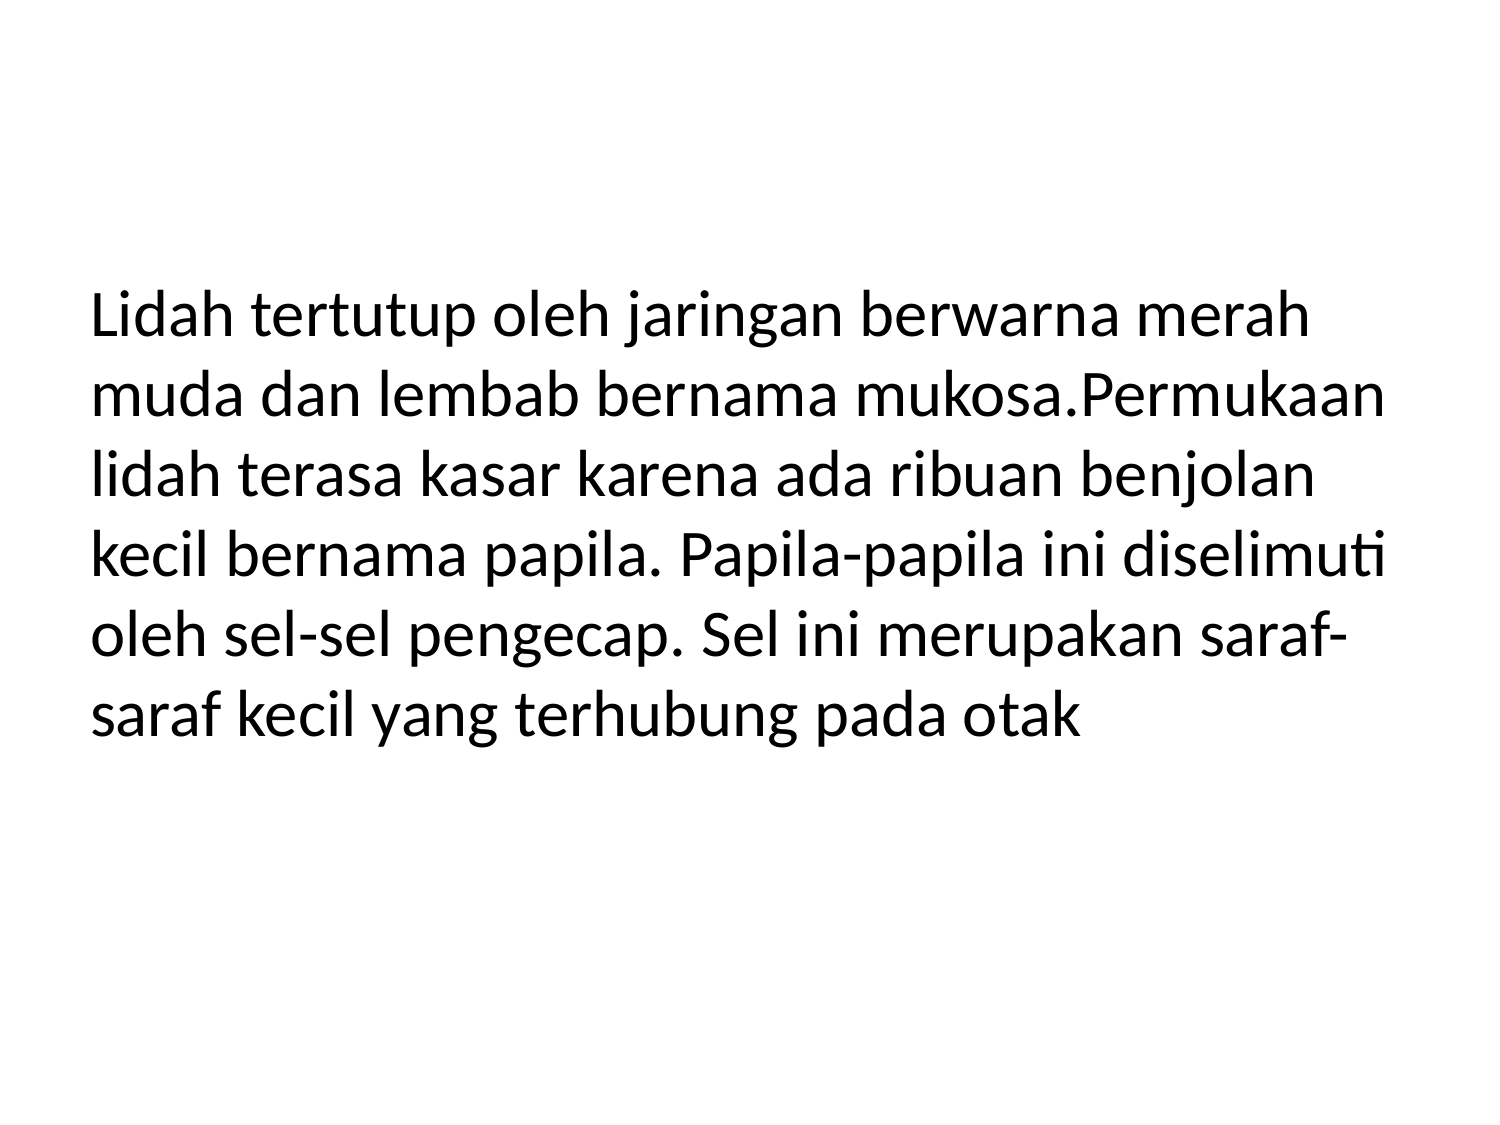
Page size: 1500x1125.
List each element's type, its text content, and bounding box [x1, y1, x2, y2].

list Lidah tertutup oleh jaringan berwarna merah muda dan lembab bernama mukosa.Permukaan lidah terasa kasar karena ada ribuan benjolan kecil bernama papila. Papila-papila ini diselimuti oleh sel-sel pengecap. Sel ini merupakan saraf-saraf kecil yang terhubung pada otak [75, 262, 1425, 1005]
